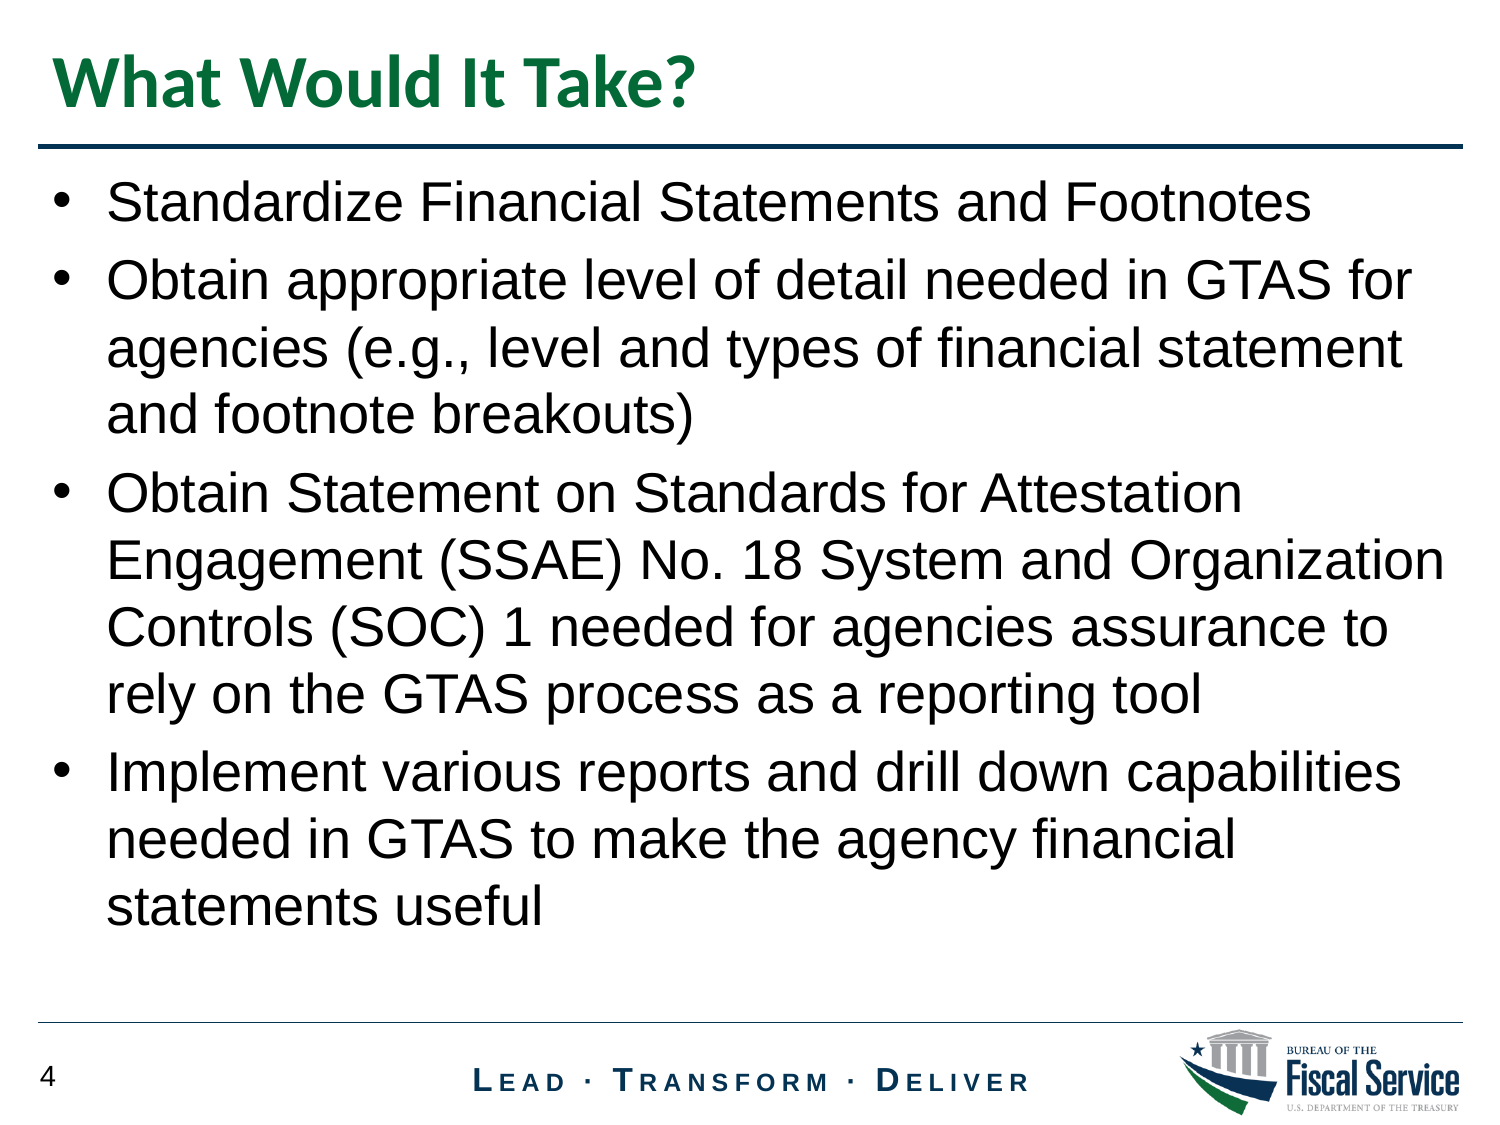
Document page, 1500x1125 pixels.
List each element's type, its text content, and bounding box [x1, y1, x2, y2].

list What Would It Take? [37, 24, 1463, 138]
picture [1175, 1026, 1463, 1118]
list Standardize Financial Statements and Footnotes Obtain appropriate level of detail needed in GTAS for agencies (e.g., level and types of financial statement and footnote breakouts) Obtain Statement on Standards for Attestation Engagement (SSAE) No. 18 System and Organization Controls (SOC) 1 needed for agencies assurance to rely on the GTAS process as a reporting tool Implement various reports and drill down capabilities needed in GTAS to make the agency financial statements useful [37, 158, 1463, 1013]
